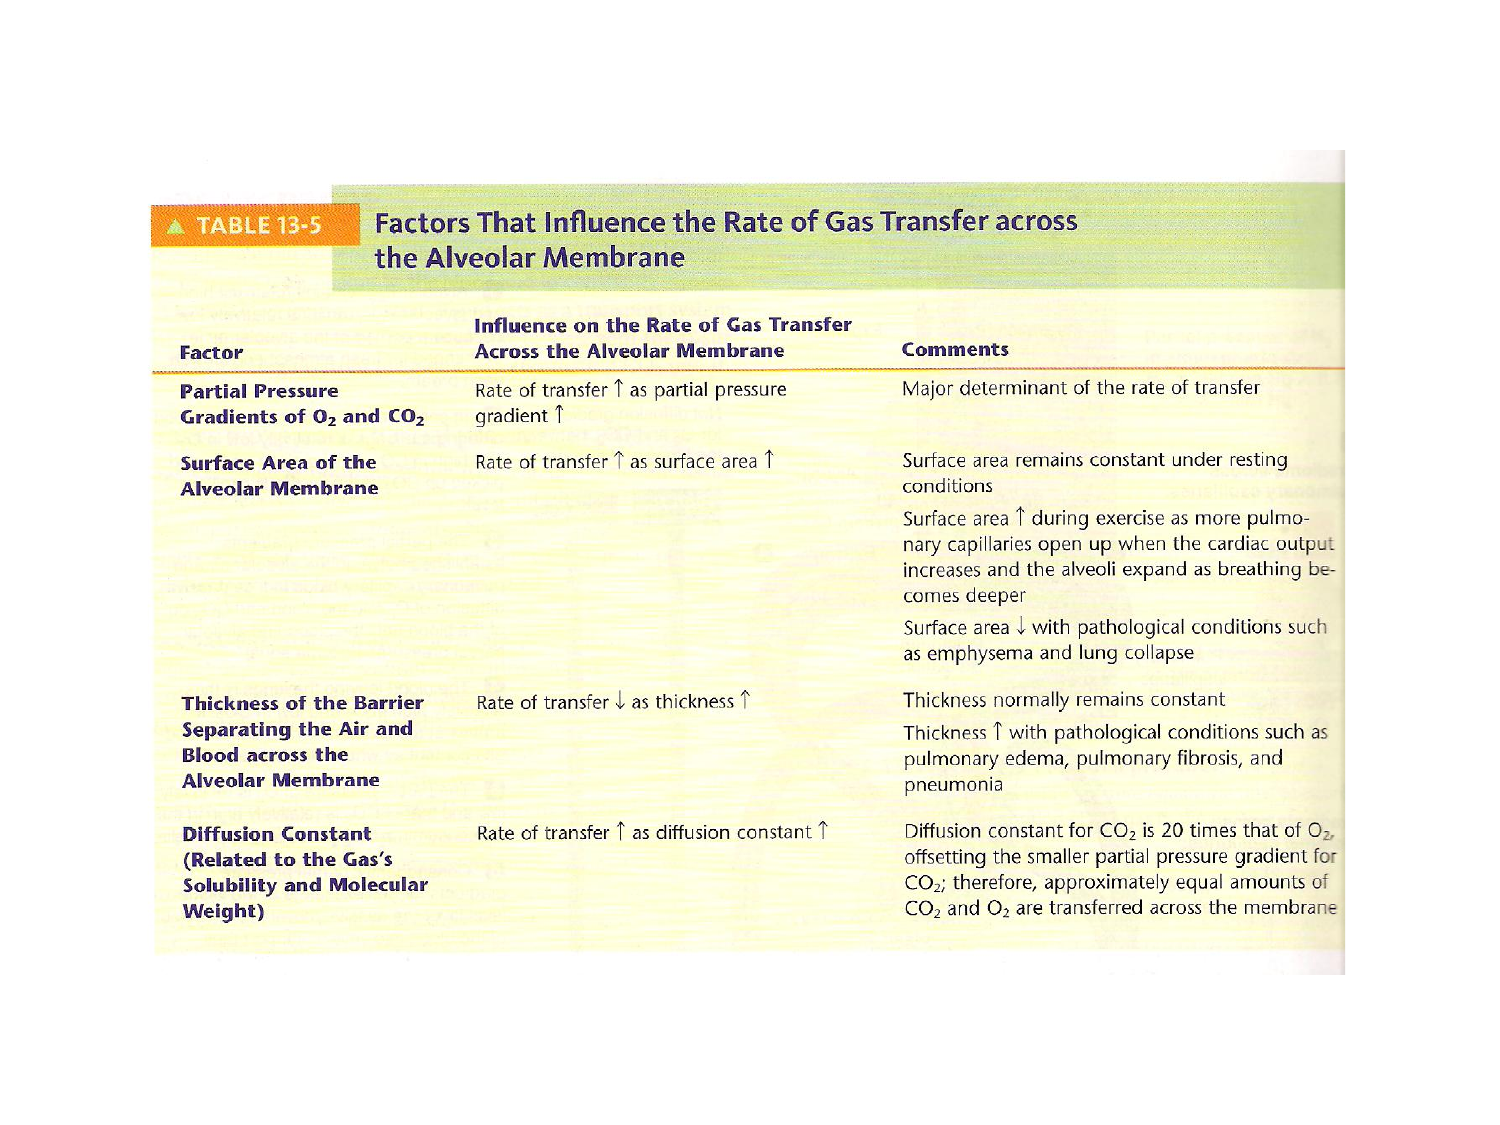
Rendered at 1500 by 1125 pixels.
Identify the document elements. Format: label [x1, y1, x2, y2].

list [137, 149, 1346, 976]
